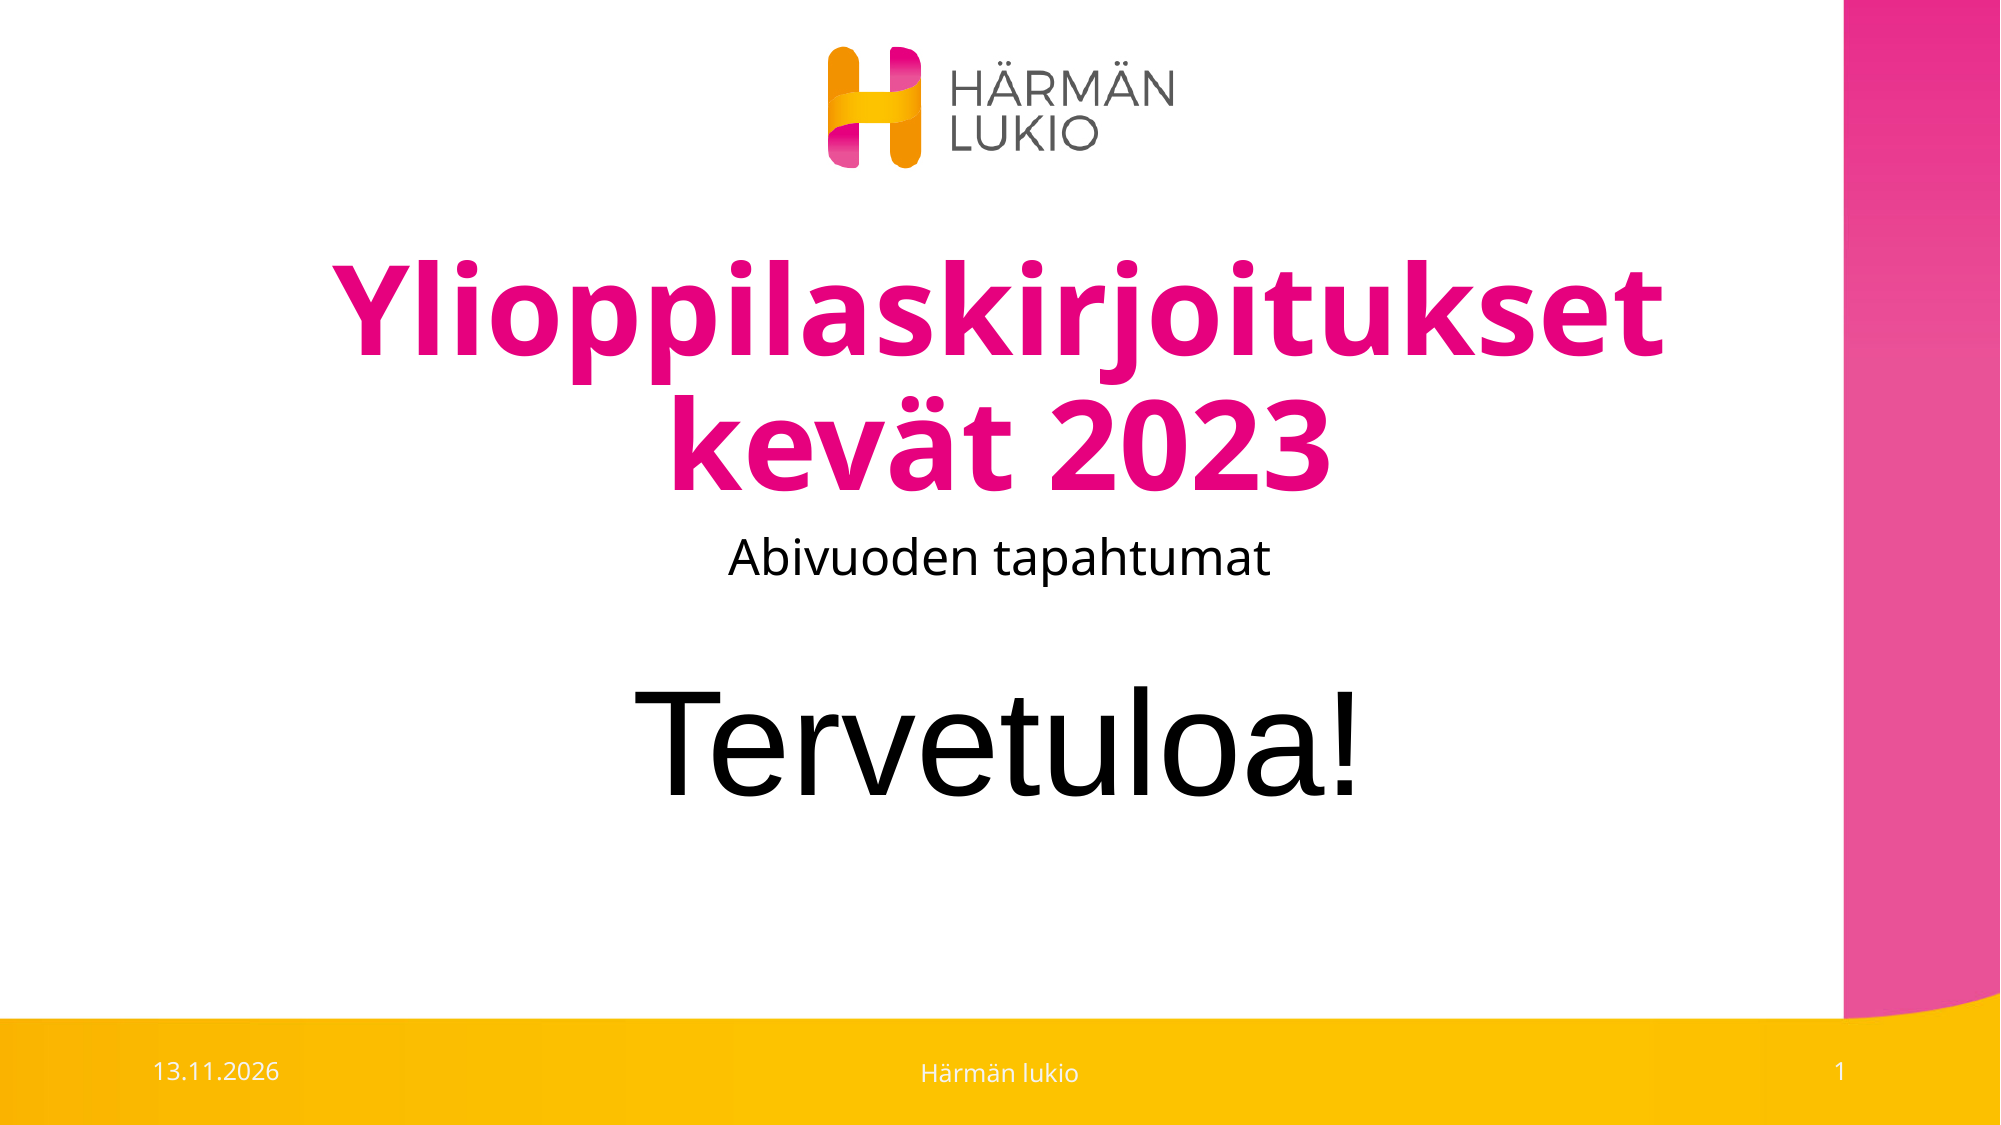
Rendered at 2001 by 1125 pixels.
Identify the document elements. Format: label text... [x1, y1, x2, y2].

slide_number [137, 1042, 588, 1103]
picture [0, 0, 2000, 1125]
text_box Tervetuloa! [269, 638, 1731, 834]
subtitle Abivuoden tapahtumat [249, 524, 1750, 649]
footer Härmän lukio [662, 1042, 1338, 1103]
slide_number 1 [1412, 1042, 1863, 1103]
title Ylioppilaskirjoitukset kevät 2023 [249, 178, 1750, 524]
